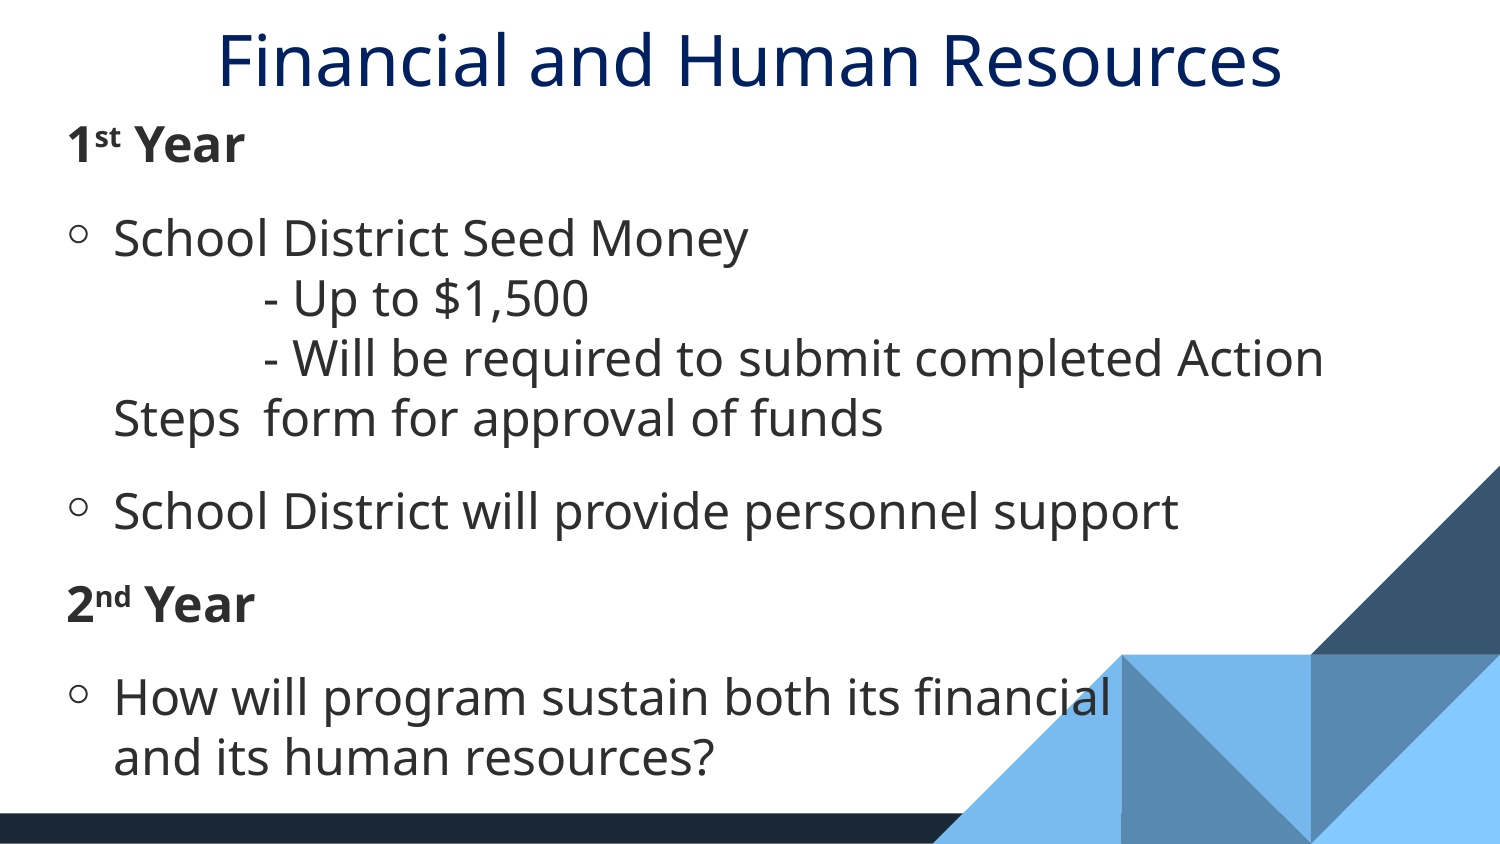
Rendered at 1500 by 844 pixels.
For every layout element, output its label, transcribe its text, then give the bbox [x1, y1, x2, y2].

list 1st Year School District Seed Money - Up to $1,500 - Will be required to submit completed Action Steps form for approval of funds School District will provide personnel support 2nd Year How will program sustain both its financial and its human resources? [50, 97, 1450, 808]
title Financial and Human Resources [50, 0, 1450, 97]
